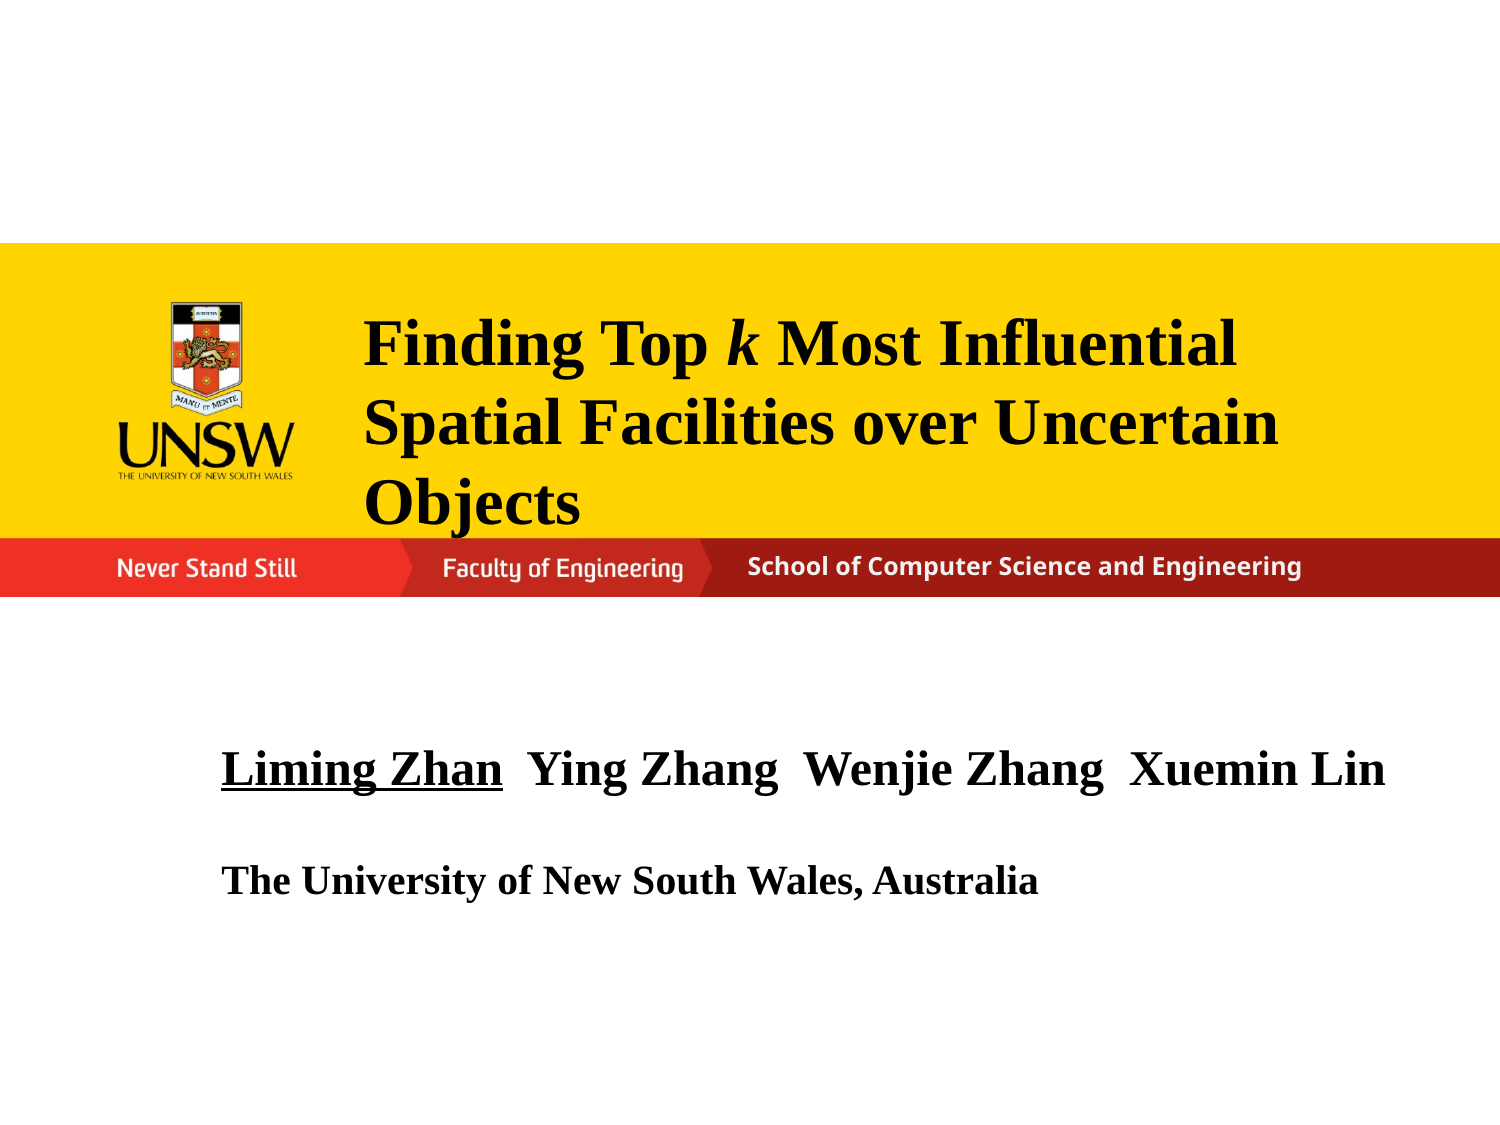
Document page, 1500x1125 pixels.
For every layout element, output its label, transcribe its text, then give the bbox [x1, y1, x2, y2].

list Finding Top k Most Influential Spatial Facilities over Uncertain Objects [348, 290, 1471, 386]
list School of Computer Science and Engineering [732, 543, 1424, 598]
picture [0, 243, 1500, 597]
text_box Liming Zhan Ying Zhang Wenjie Zhang Xuemin Lin [206, 727, 1447, 803]
text_box The University of New South Wales, Australia [206, 846, 1317, 911]
